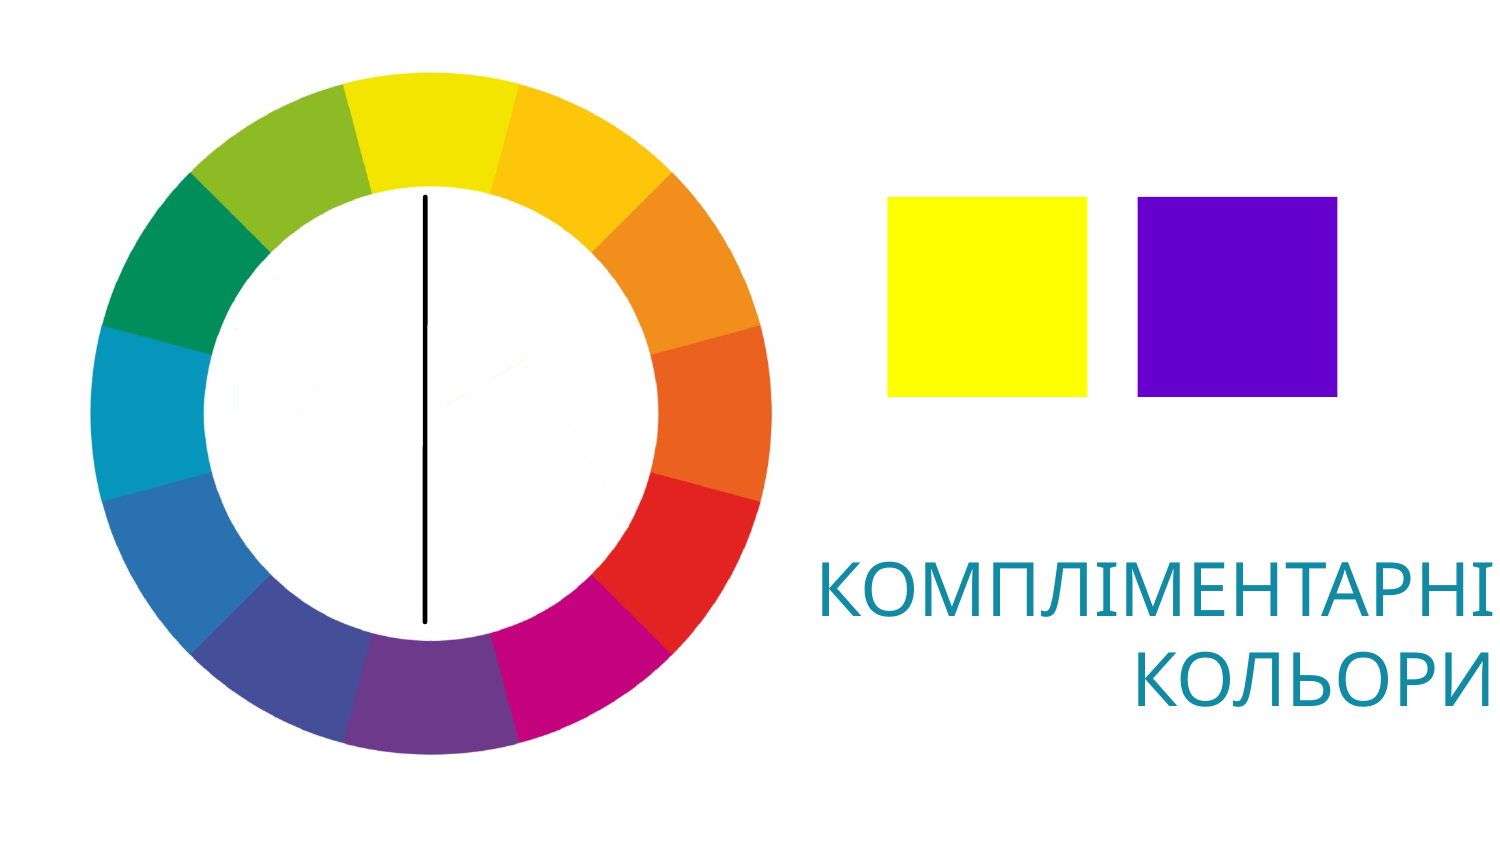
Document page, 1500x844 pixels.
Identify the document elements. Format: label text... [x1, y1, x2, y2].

picture [0, 0, 1500, 844]
text_box [885, 195, 1090, 399]
text_box [1135, 195, 1340, 399]
text_box КОМПЛІМЕНТАРНІ КОЛЬОРИ [781, 534, 1500, 730]
